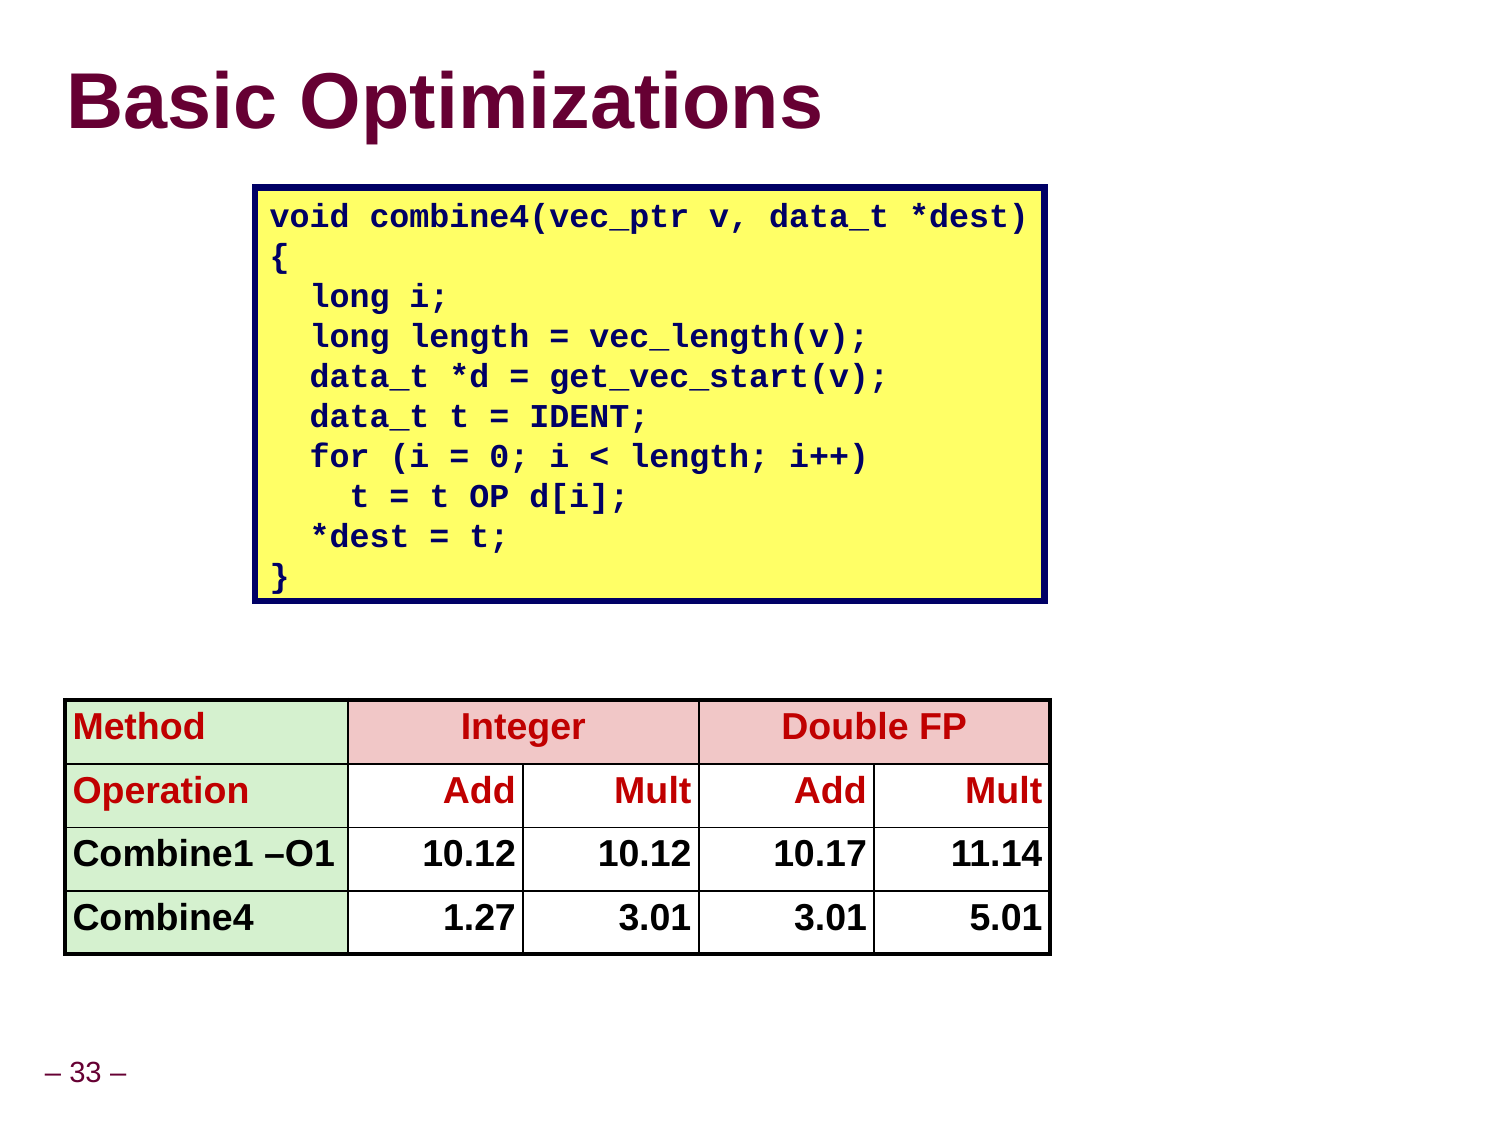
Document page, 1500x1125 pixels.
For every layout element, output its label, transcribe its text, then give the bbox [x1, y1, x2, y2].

table_cell Mult [875, 765, 1048, 827]
table_cell Combine4 [67, 892, 347, 952]
table_header Integer [349, 702, 698, 763]
table_cell 11.14 [875, 828, 1048, 890]
table_cell 1.27 [349, 892, 522, 952]
table_cell 10.12 [349, 828, 522, 890]
table_cell Operation [67, 765, 347, 827]
table_header Method [67, 702, 347, 763]
table_cell 3.01 [524, 892, 698, 952]
text_box void combine4(vec_ptr v, data_t *dest) { long i; long length = vec_length(v); data_t *d = get_vec_start(v); data_t t = IDENT; for (i = 0; i < length; i++) t = t OP d[i]; *dest = t; } [254, 187, 1045, 602]
table_cell 10.12 [524, 828, 698, 890]
title Basic Optimizations [66, 40, 1496, 168]
table_cell Add [700, 765, 873, 827]
table_cell Mult [524, 765, 698, 827]
table_cell Add [349, 765, 522, 827]
table_cell 3.01 [700, 892, 873, 952]
table_cell 10.17 [700, 828, 873, 890]
table_cell Combine1 –O1 [67, 828, 347, 890]
table_cell 5.01 [875, 892, 1048, 952]
table_header Double FP [700, 702, 1048, 763]
